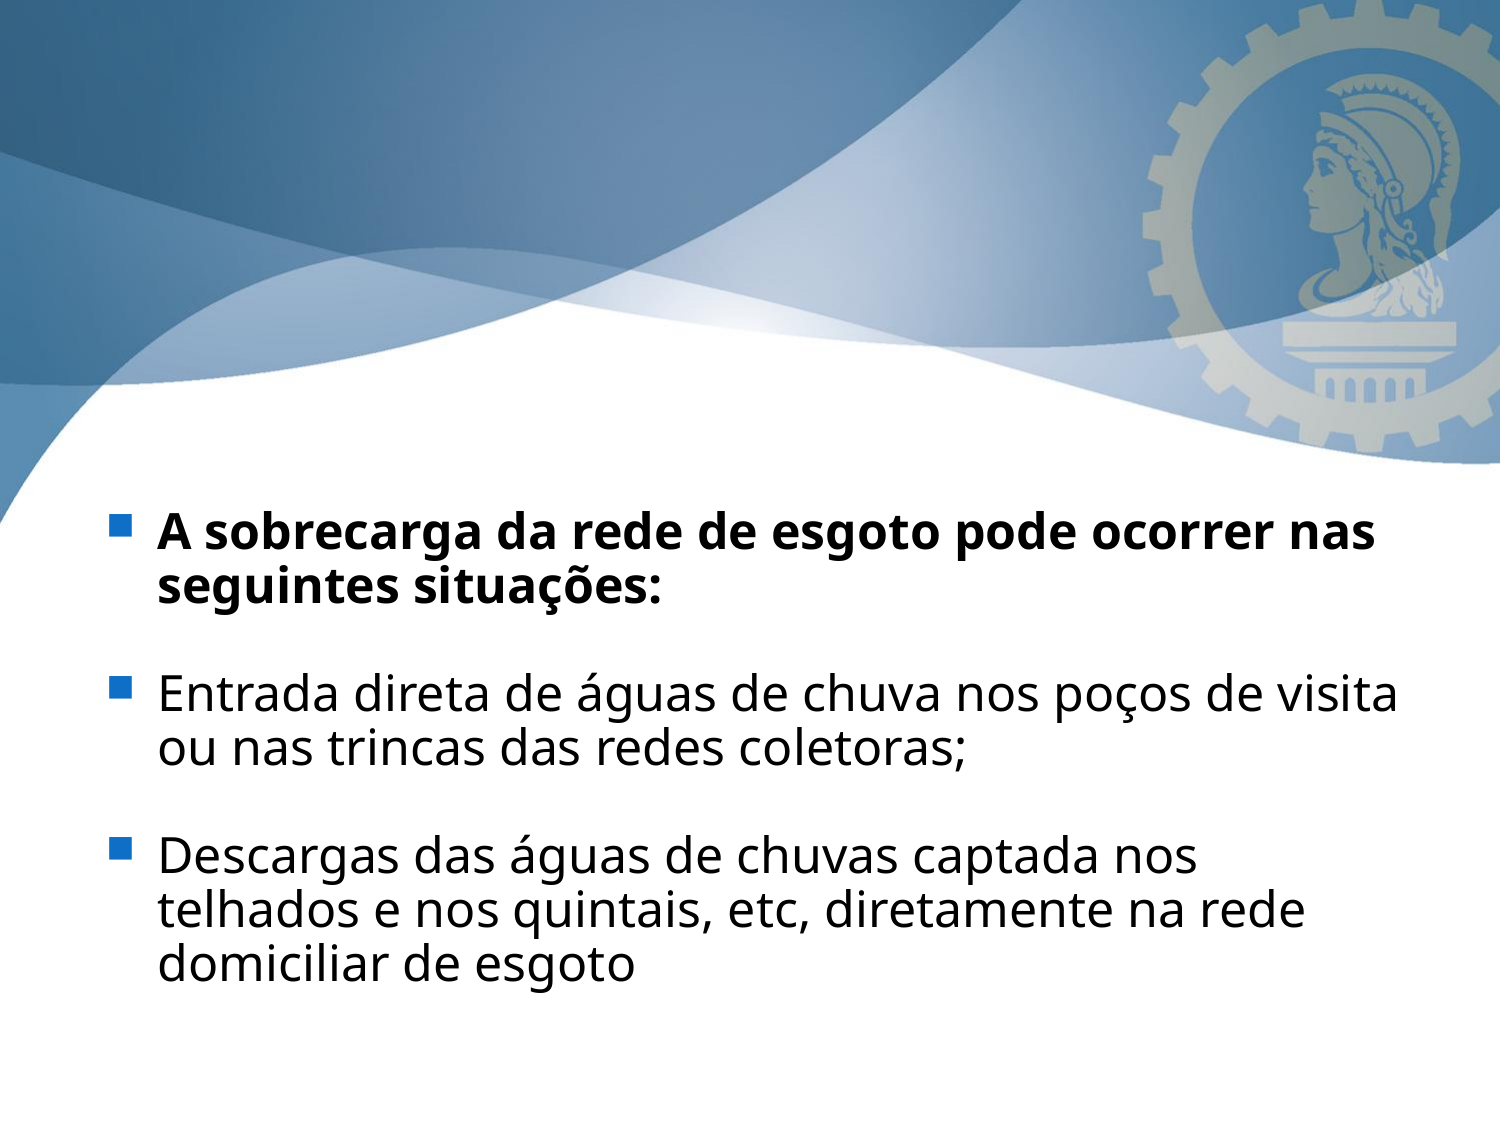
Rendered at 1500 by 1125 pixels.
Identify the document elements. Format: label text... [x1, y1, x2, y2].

picture [0, 0, 1500, 1125]
list A sobrecarga da rede de esgoto pode ocorrer nas seguintes situações: Entrada direta de águas de chuva nos poços de visita ou nas trincas das redes coletoras; Descargas das águas de chuvas captada nos telhados e nos quintais, etc, diretamente na rede domiciliar de esgoto [76, 491, 1427, 1035]
